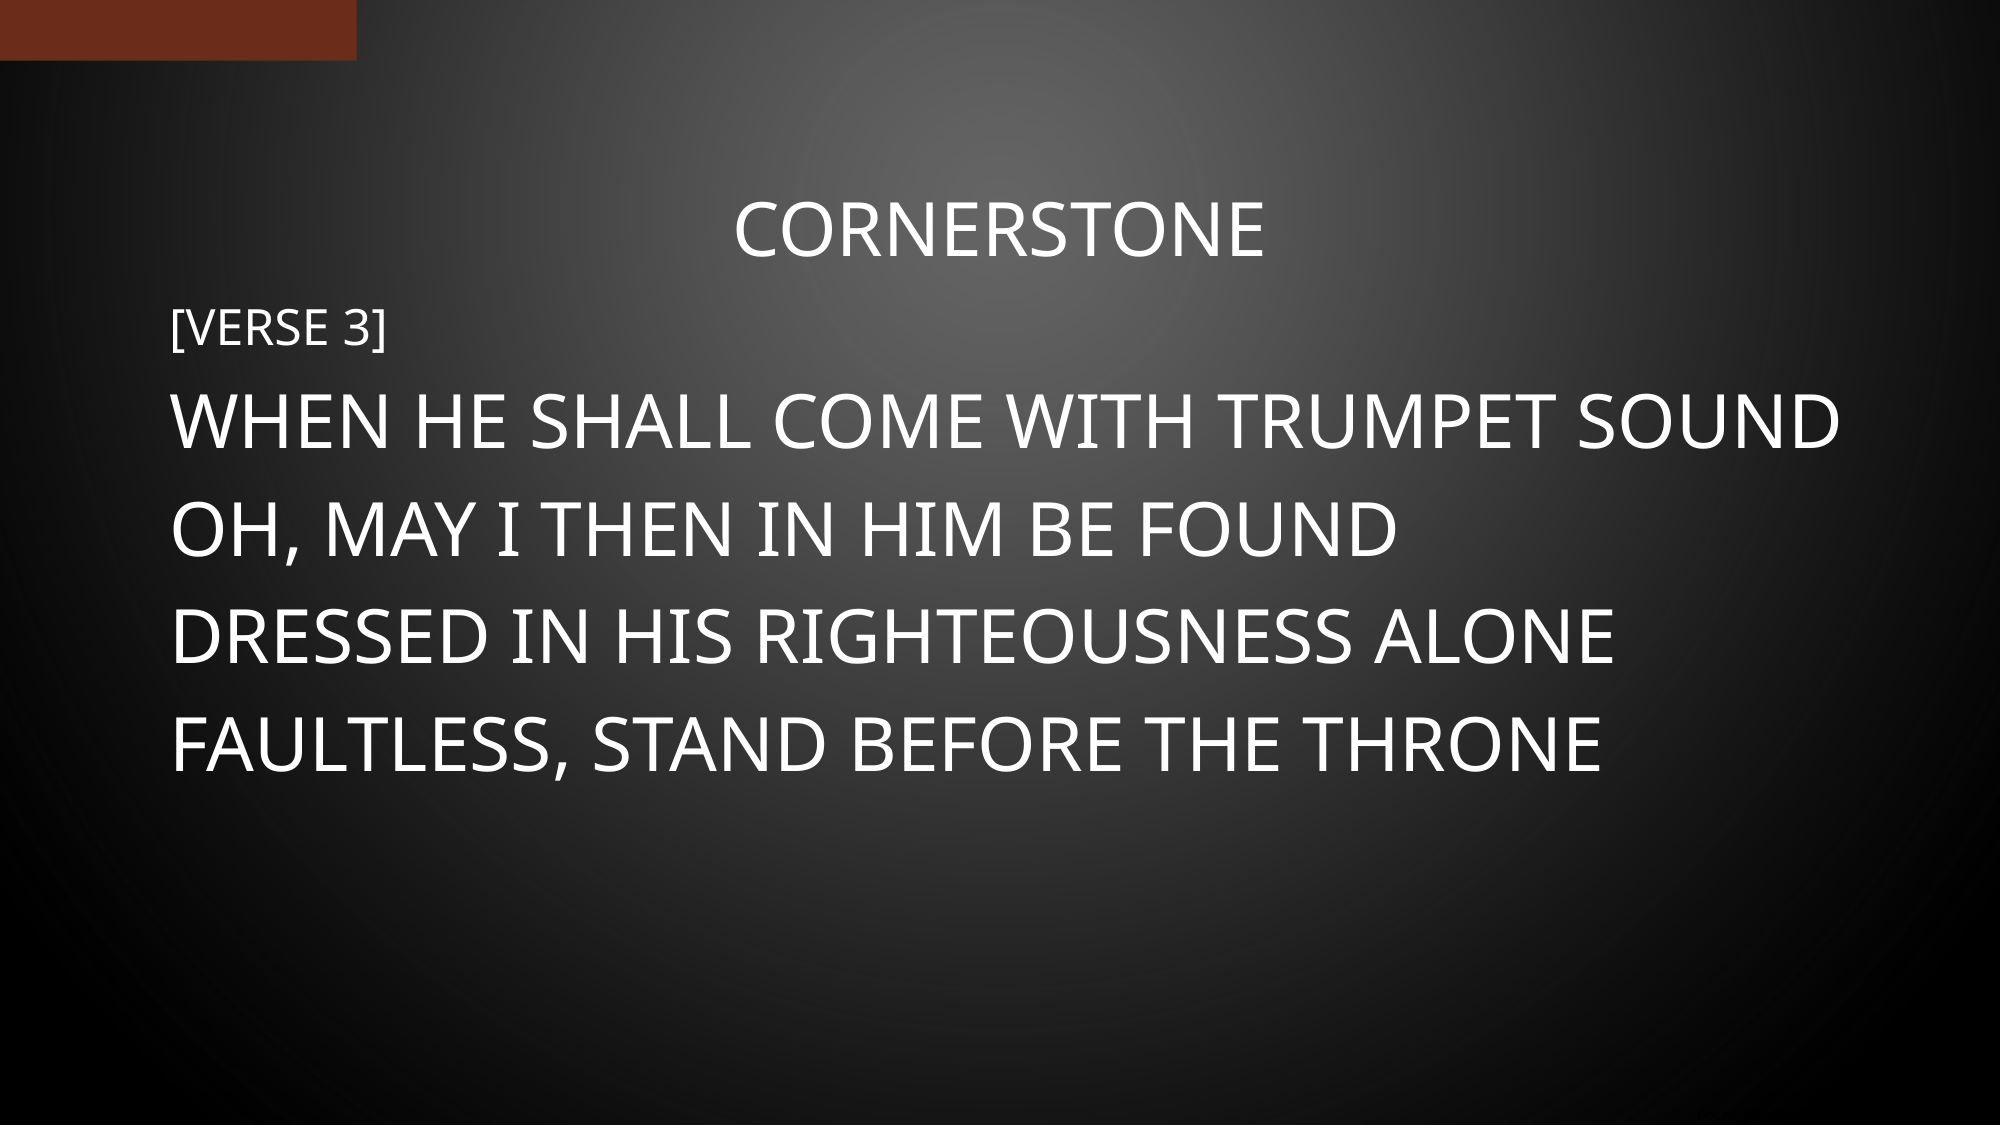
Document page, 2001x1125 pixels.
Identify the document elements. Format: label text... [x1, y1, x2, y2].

text_box [0, 0, 358, 62]
title cornerstone [149, 101, 1851, 364]
list [verse 3] When he shall come with trumpet sound Oh, may I then in Him be found Dressed in His righteousness alone Faultless, stand before the throne [154, 275, 1941, 1088]
picture [0, 0, 2000, 1125]
